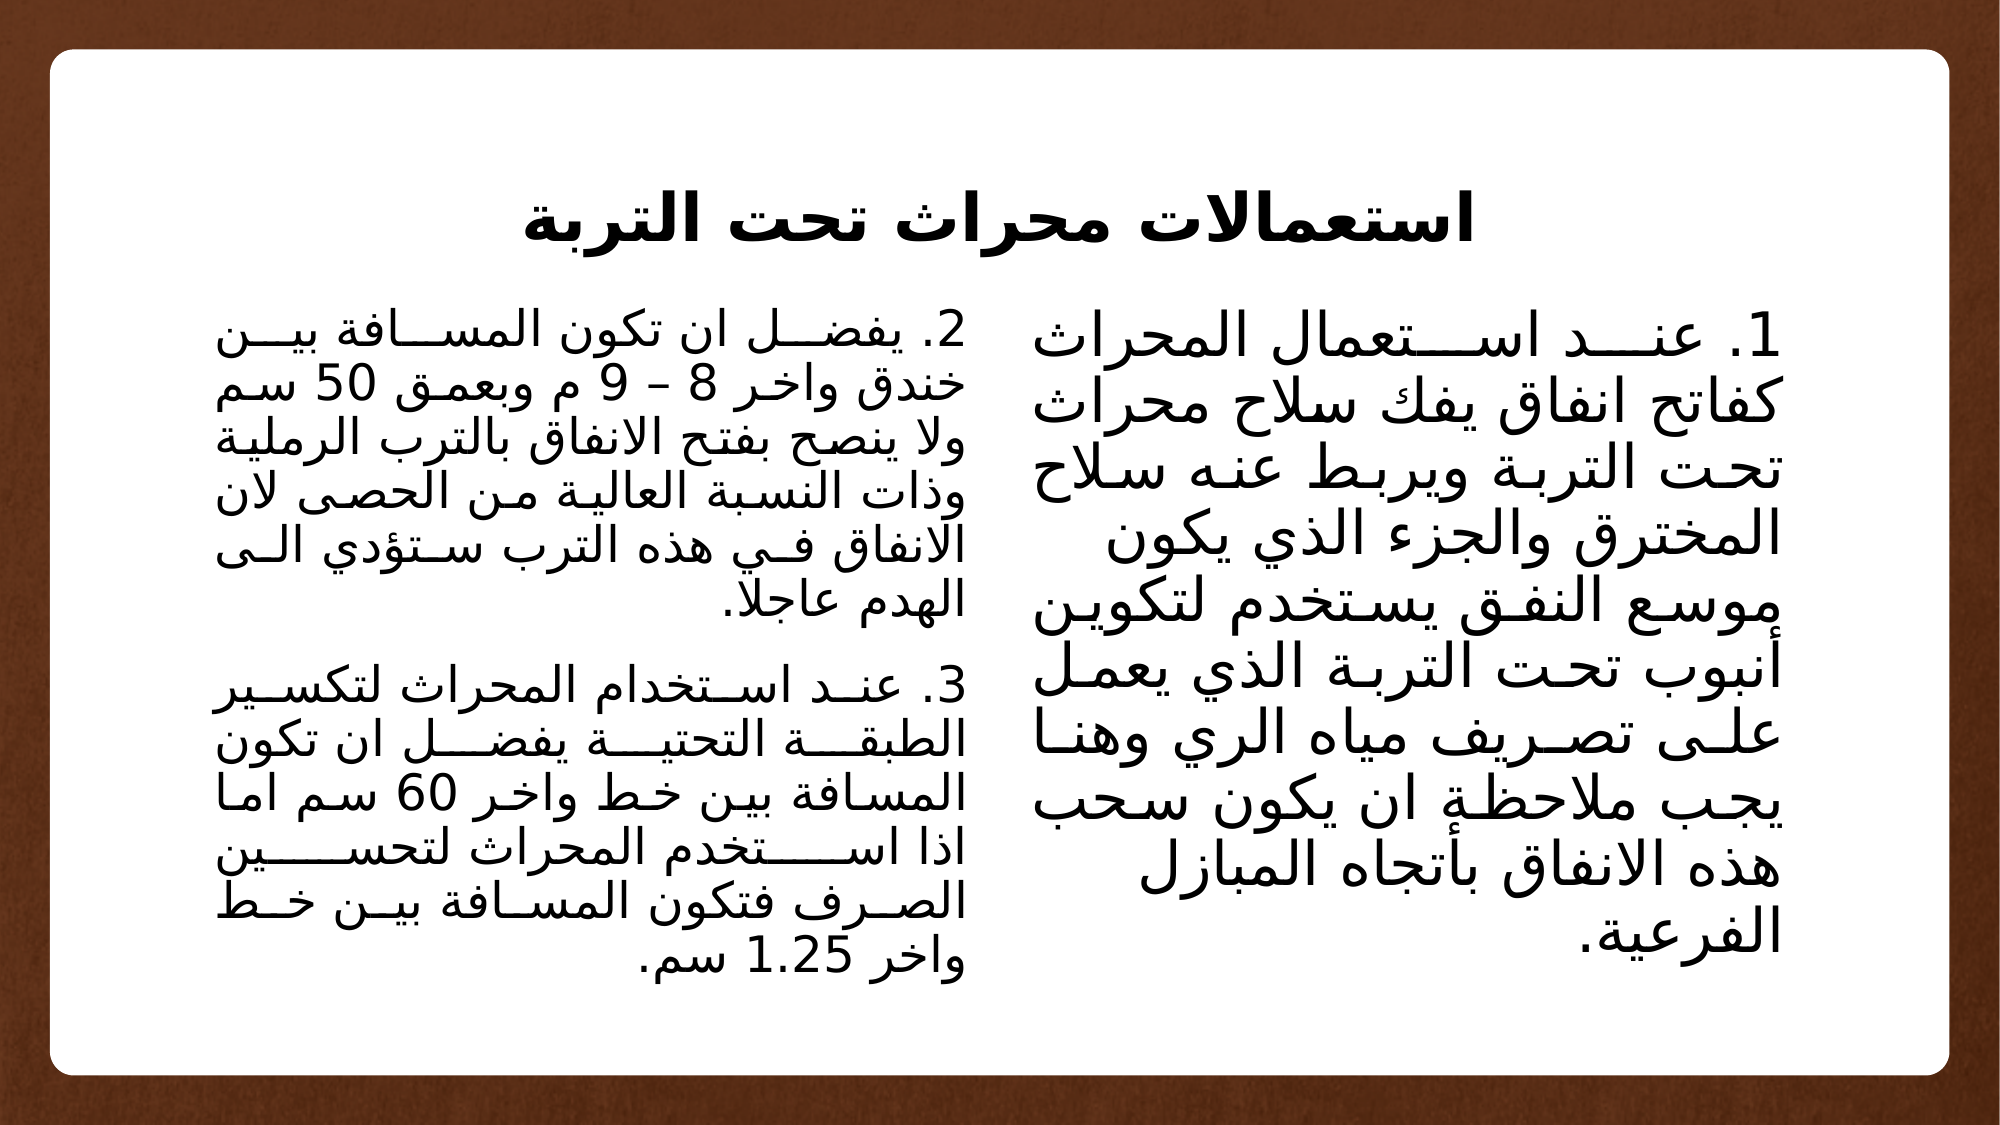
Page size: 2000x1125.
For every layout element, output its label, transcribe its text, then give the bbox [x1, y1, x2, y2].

title استعمالات محراث تحت التربة [199, 70, 1800, 263]
list 2. يفضل ان تكون المسافة بين خندق واخر 8 – 9 م وبعمق 50 سم ولا ينصح بفتح الانفاق بالترب الرملية وذات النسبة العالية من الحصى لان الانفاق في هذه الترب ستؤدي الى الهدم عاجلا. 3. عند استخدام المحراث لتكسير الطبقة التحتية يفضل ان تكون المسافة بين خط واخر 60 سم اما اذا استخدم المحراث لتحسين الصرف فتكون المسافة بين خط واخر 1.25 سم. [199, 295, 984, 996]
list 1. عند استعمال المحراث كفاتح انفاق يفك سلاح محراث تحت التربة ويربط عنه سلاح المخترق والجزء الذي يكون موسع النفق يستخدم لتكوين أنبوب تحت التربة الذي يعمل على تصريف مياه الري وهنا يجب ملاحظة ان يكون سحب هذه الانفاق بأتجاه المبازل الفرعية. [1016, 295, 1800, 996]
